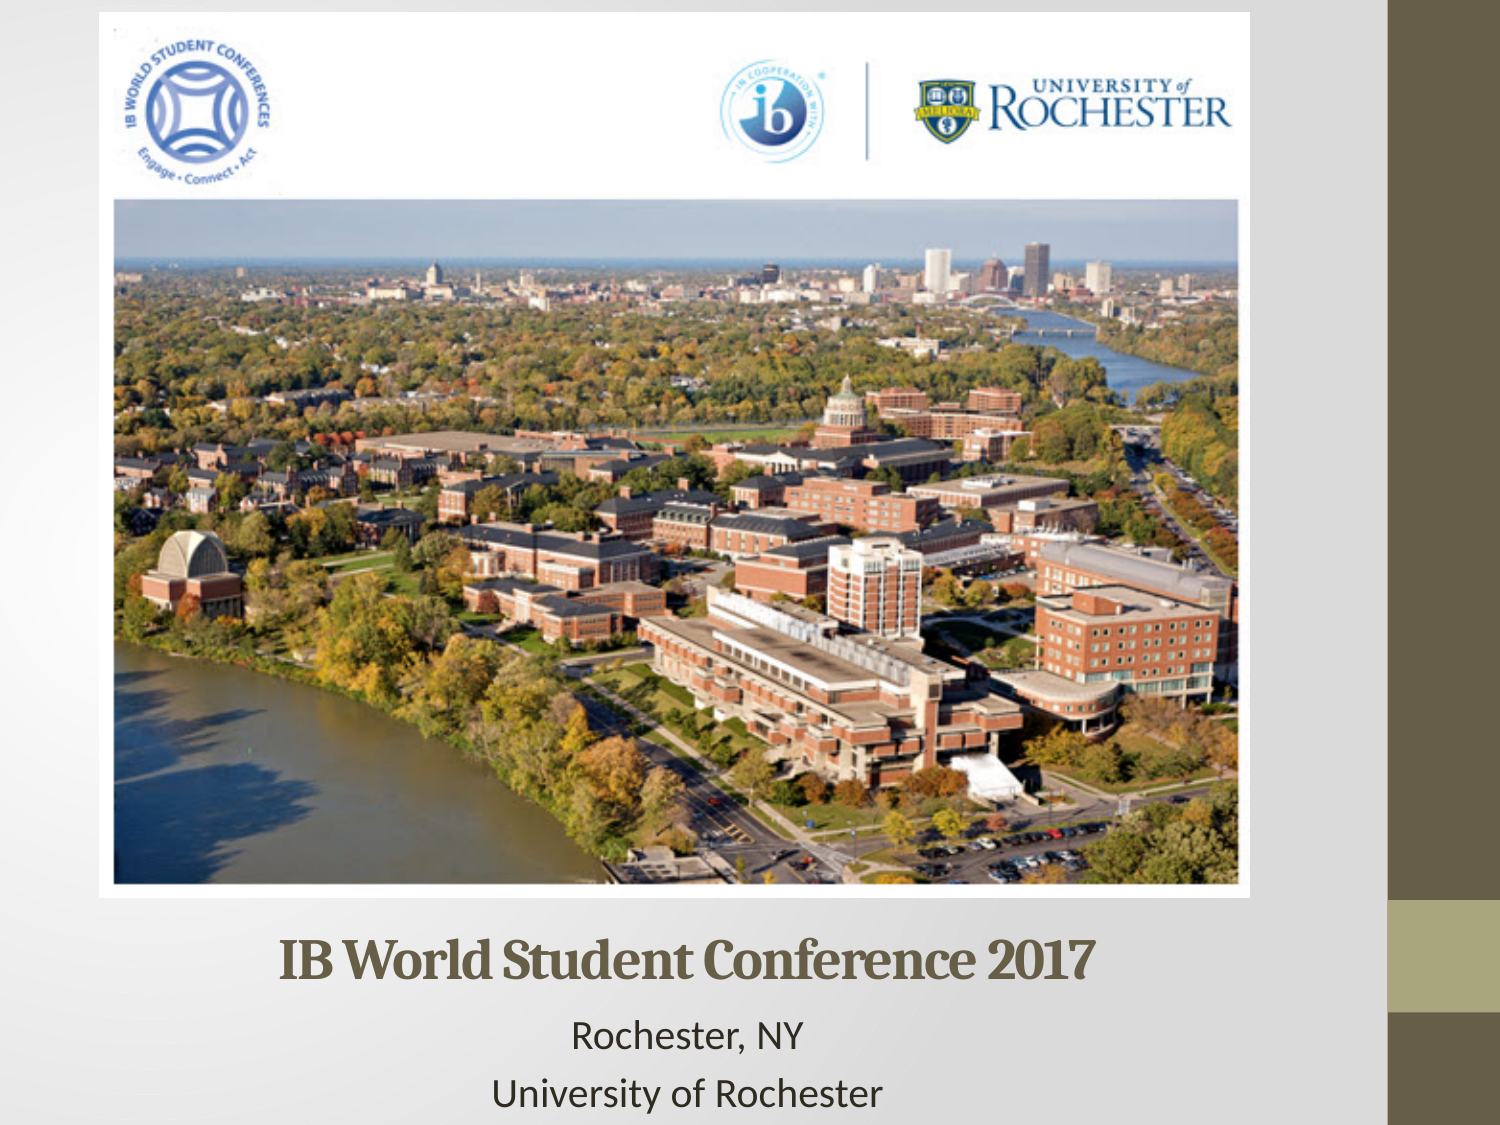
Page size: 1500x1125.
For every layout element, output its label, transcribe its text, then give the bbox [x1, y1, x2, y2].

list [99, 11, 1251, 899]
list Rochester, NY University of Rochester [50, 999, 1325, 1100]
title IB World Student Conference 2017 [50, 901, 1325, 999]
